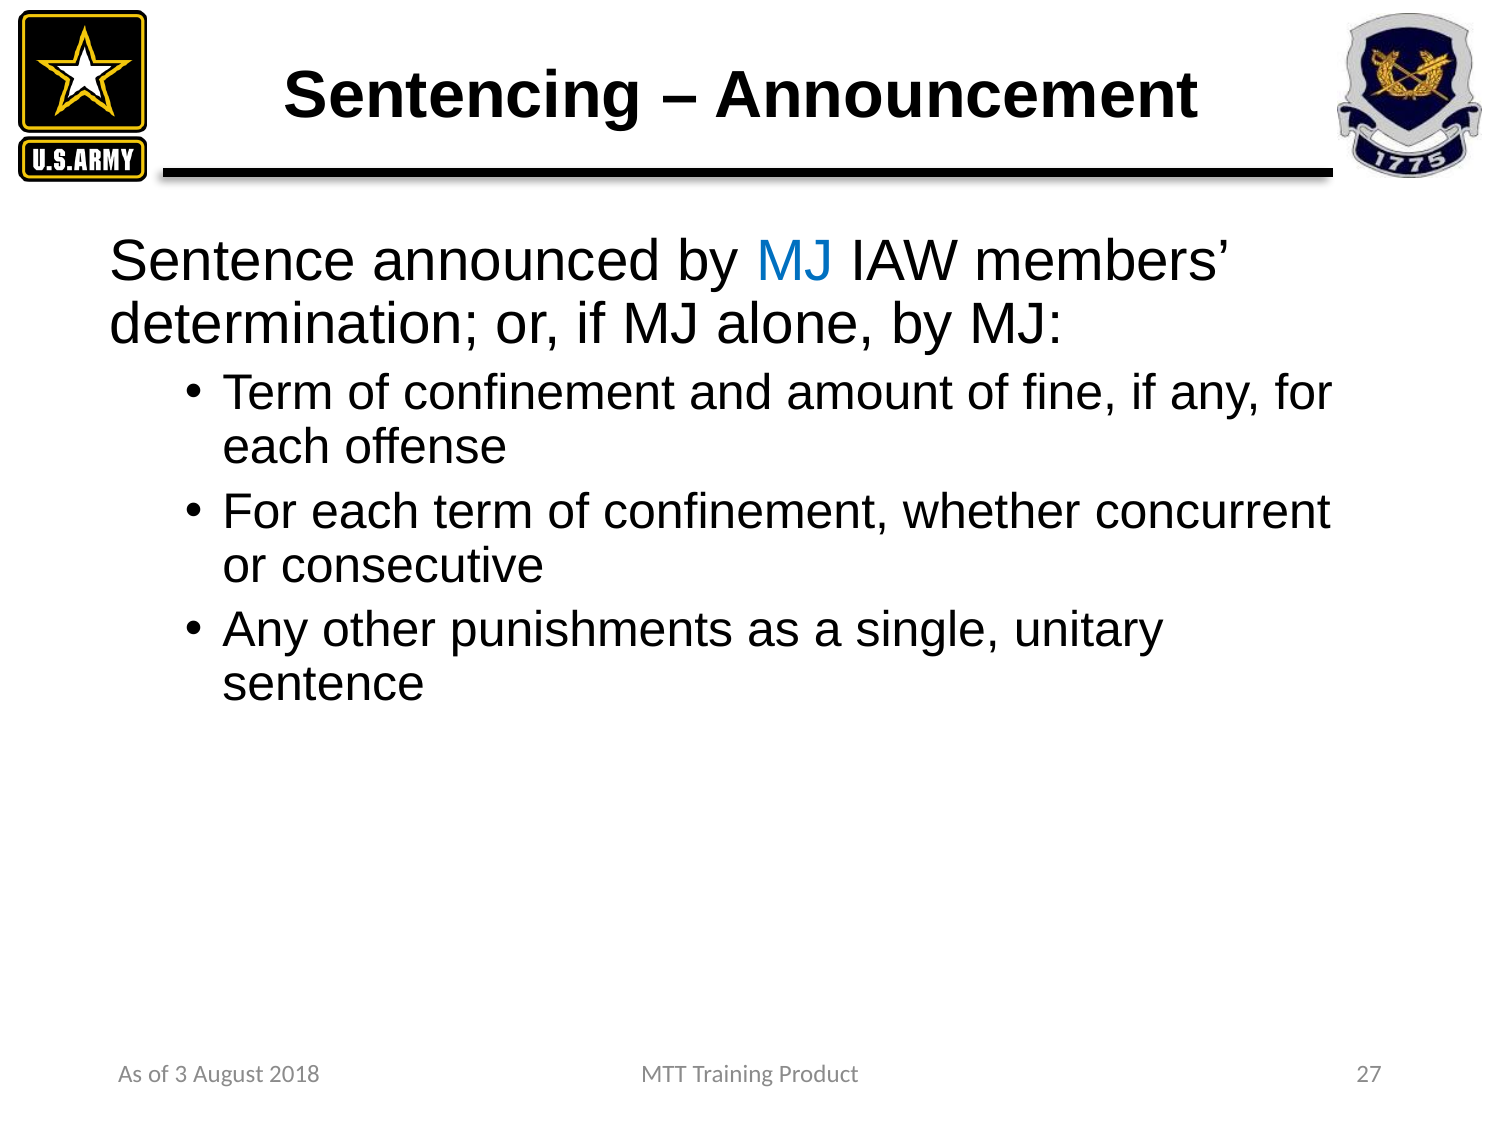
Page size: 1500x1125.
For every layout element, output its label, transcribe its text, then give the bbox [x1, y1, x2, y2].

picture [1337, 13, 1482, 178]
footer MTT Training Product [496, 1042, 1004, 1103]
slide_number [103, 1042, 441, 1103]
picture [18, 10, 147, 182]
title Sentencing – Announcement [156, 35, 1327, 157]
list Sentence announced by MJ IAW members’ determination; or, if MJ alone, by MJ: Term of confinement and amount of fine, if any, for each offense For each term of confinement, whether concurrent or consecutive Any other punishments as a single, unitary sentence [94, 223, 1389, 937]
slide_number 27 [1059, 1042, 1397, 1103]
